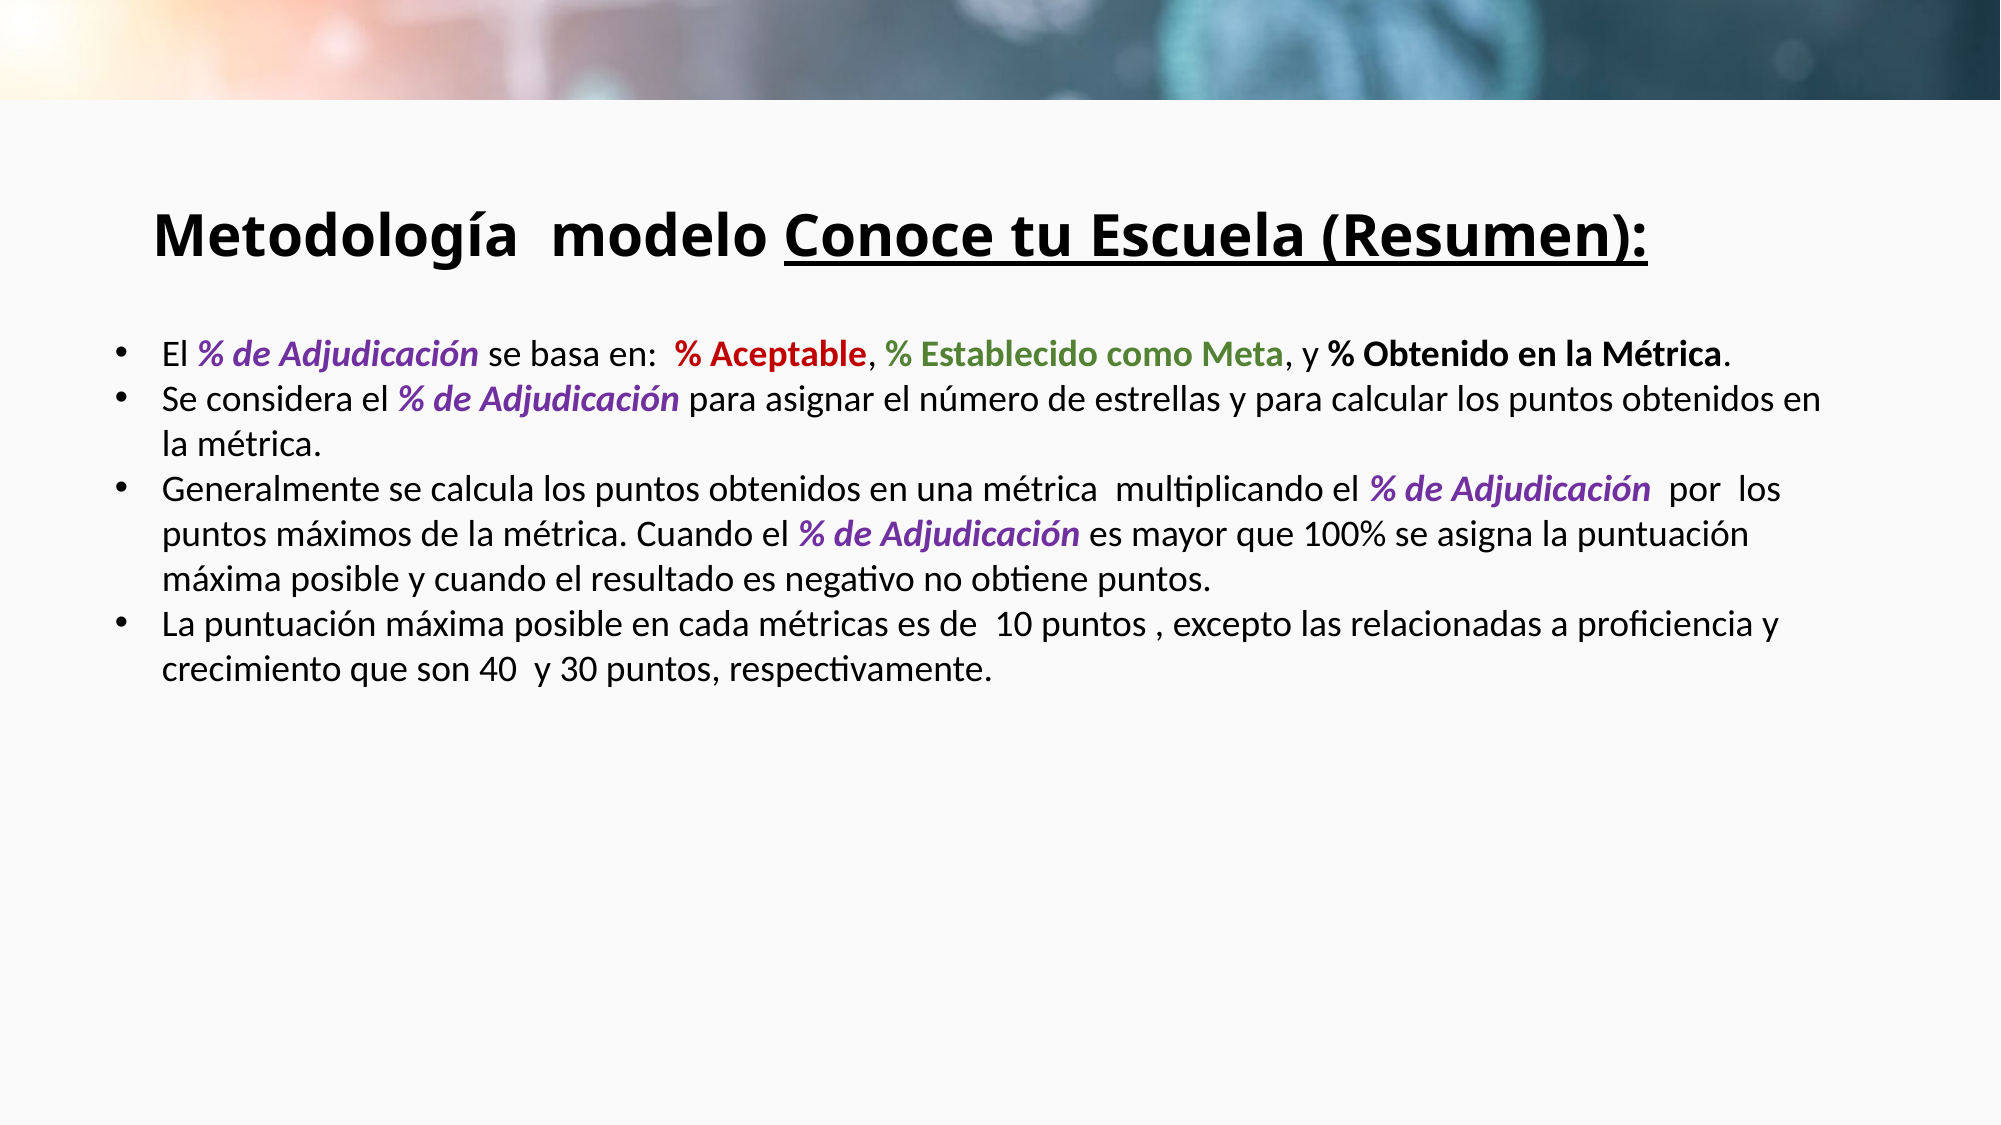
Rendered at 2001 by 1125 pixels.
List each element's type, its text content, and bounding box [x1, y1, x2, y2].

title Metodología modelo Conoce tu Escuela (Resumen): [137, 177, 1923, 299]
text_box El % de Adjudicación se basa en: % Aceptable, % Establecido como Meta, y % Obtenido en la Métrica. Se considera el % de Adjudicación para asignar el número de estrellas y para calcular los puntos obtenidos en la métrica. Generalmente se calcula los puntos obtenidos en una métrica multiplicando el % de Adjudicación por los puntos máximos de la métrica. Cuando el % de Adjudicación es mayor que 100% se asigna la puntuación máxima posible y cuando el resultado es negativo no obtiene puntos. La puntuación máxima posible en cada métricas es de 10 puntos , excepto las relacionadas a proficiencia y crecimiento que son 40 y 30 puntos, respectivamente. [100, 321, 1862, 787]
picture [0, 0, 2000, 100]
